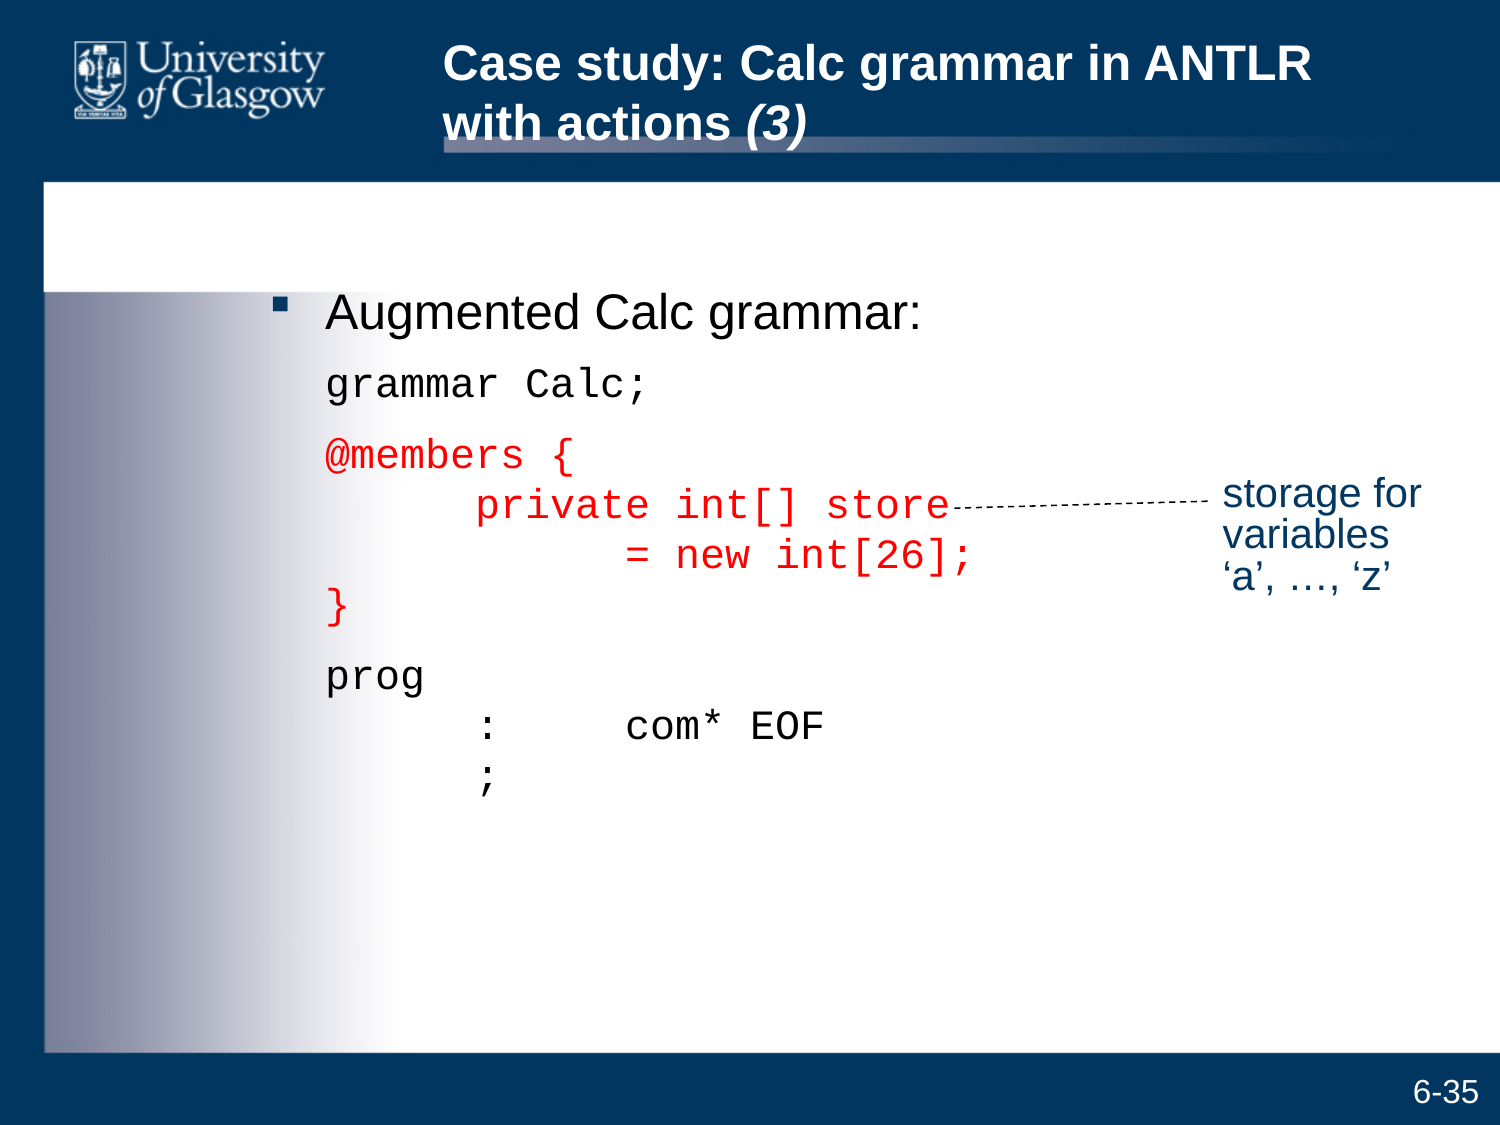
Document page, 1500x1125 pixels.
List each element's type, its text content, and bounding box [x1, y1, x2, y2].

picture [0, 0, 1500, 1125]
list Augmented Calc grammar: grammar Calc; @members { private int[] store = new int[26]; } prog : com* EOF ; [253, 278, 1435, 1038]
text_box storage for variables ‘a’, …, ‘z’ [1222, 474, 1435, 610]
title Case study: Calc grammar in ANTLR with actions (3) [427, 30, 1436, 150]
